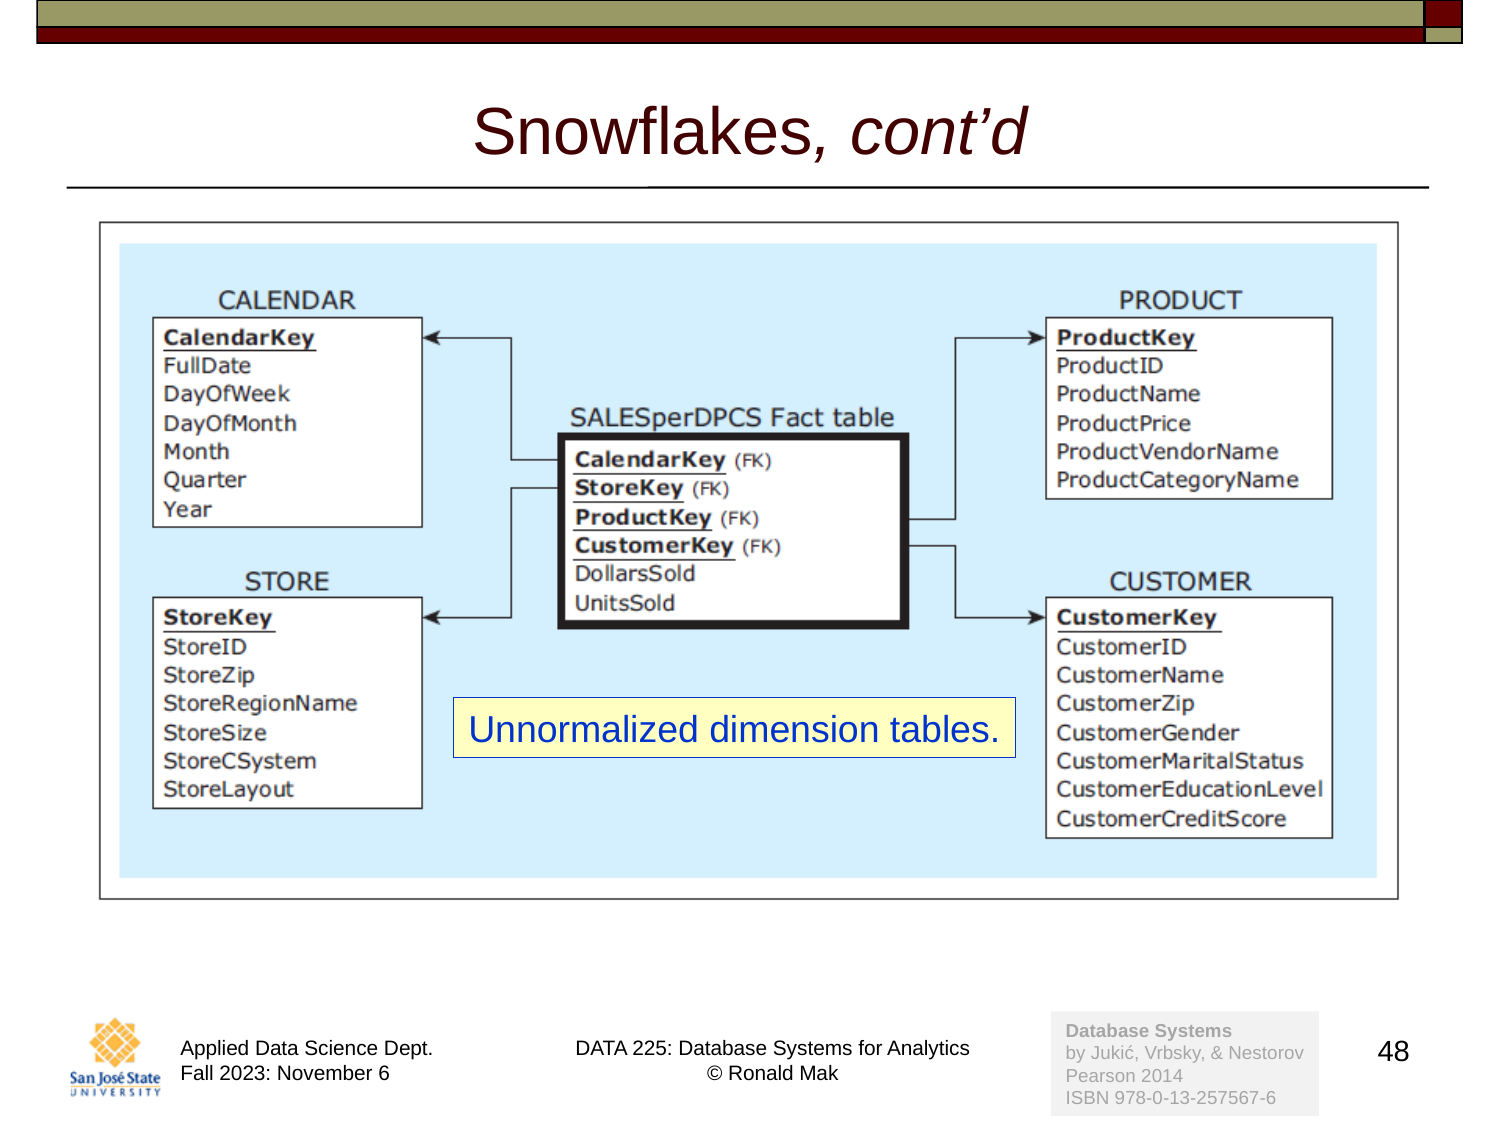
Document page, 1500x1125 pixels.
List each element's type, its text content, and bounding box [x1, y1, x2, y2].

picture [60, 1012, 166, 1112]
slide_number 48 [1319, 1025, 1425, 1100]
title Snowflakes, cont’d [75, 67, 1425, 175]
text_box Database Systems by Jukić, Vrbsky, & Nestorov Pearson 2014 ISBN 978-0-13-257567-6 [1050, 1011, 1319, 1117]
picture [90, 213, 1410, 912]
